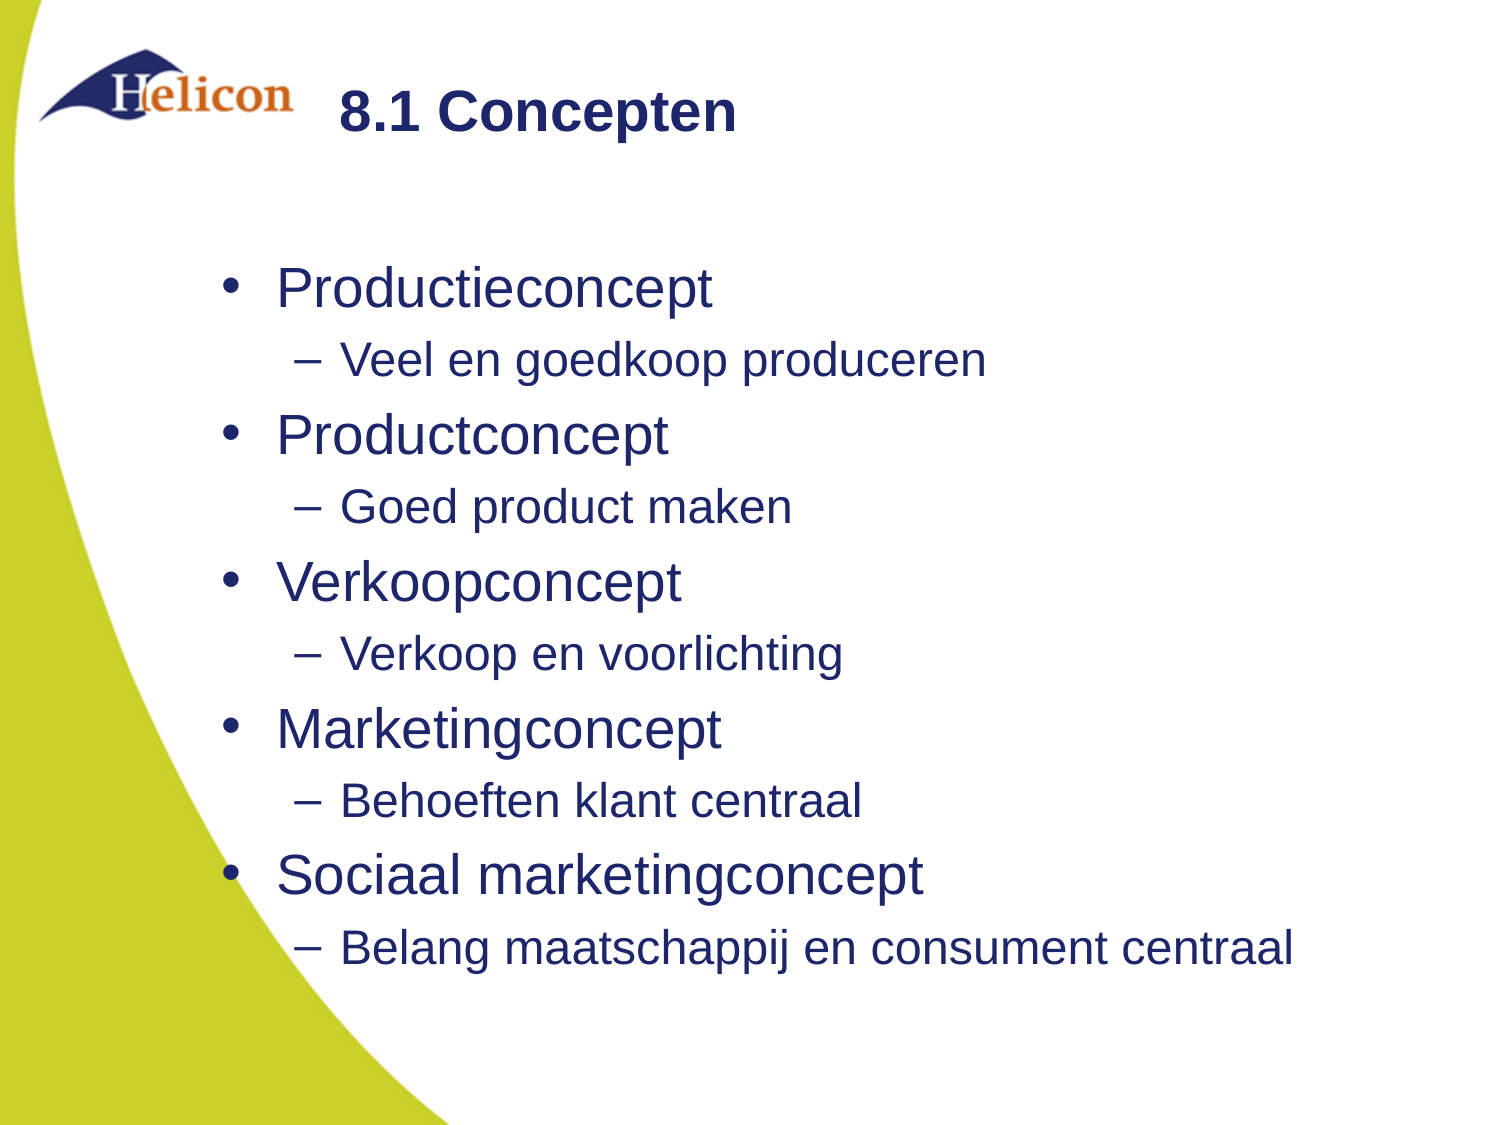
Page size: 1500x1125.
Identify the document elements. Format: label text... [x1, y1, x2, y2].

list Productieconcept Veel en goedkoop produceren Productconcept Goed product maken Verkoopconcept Verkoop en voorlichting Marketingconcept Behoeften klant centraal Sociaal marketingconcept Belang maatschappij en consument centraal [206, 243, 1500, 986]
picture [0, 0, 1500, 1125]
title 8.1 Concepten [324, 54, 1415, 161]
